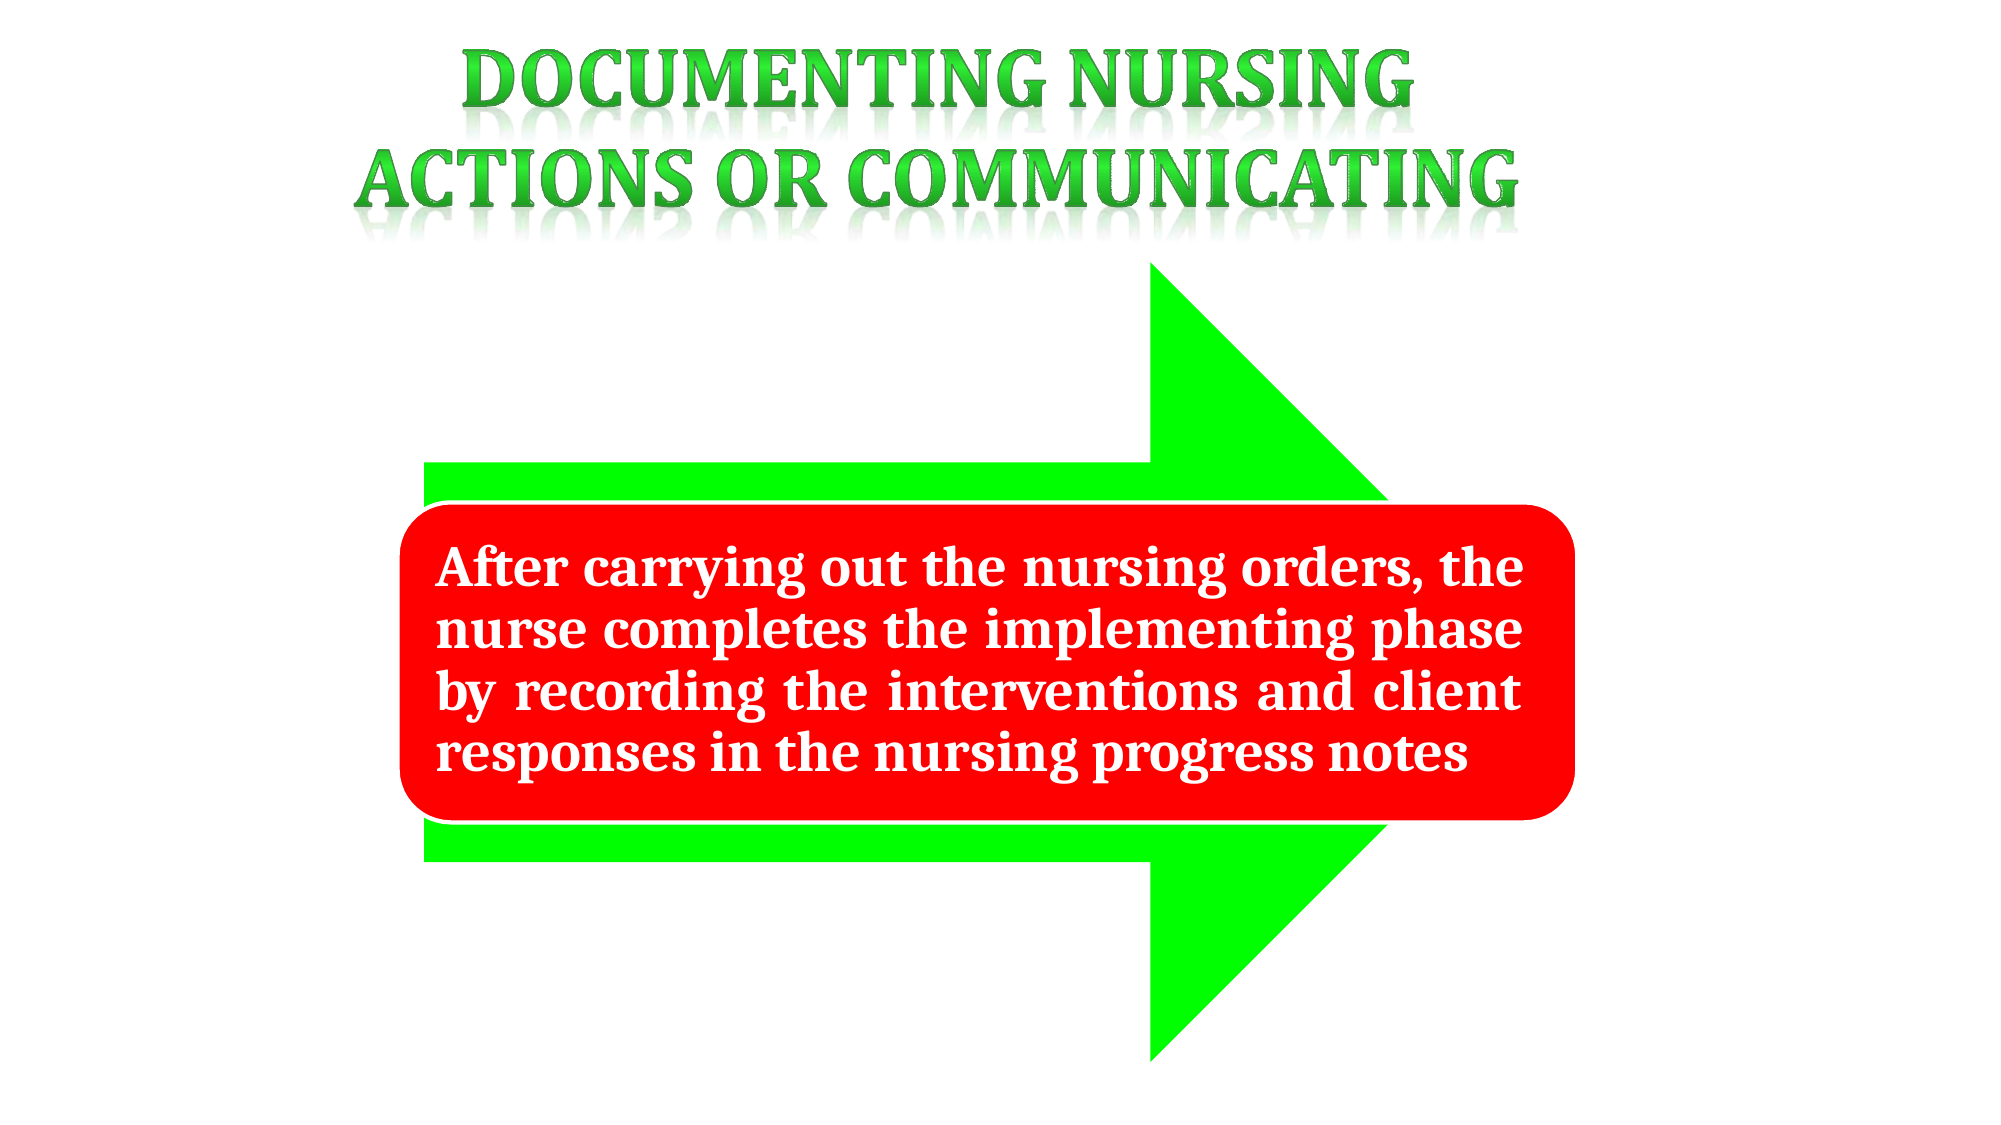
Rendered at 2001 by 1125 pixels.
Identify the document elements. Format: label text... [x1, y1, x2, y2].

text_box [912, 50, 934, 106]
text_box [683, 50, 747, 106]
text_box [1250, 49, 1388, 107]
text_box [1070, 50, 1120, 106]
text_box [1330, 150, 1378, 206]
text_box [567, 149, 679, 207]
text_box [743, 149, 873, 207]
text_box [953, 150, 1016, 206]
text_box [354, 150, 409, 207]
text_box [580, 49, 621, 107]
text_box [548, 49, 603, 107]
text_box [1484, 149, 1518, 201]
text_box [1384, 150, 1406, 206]
text_box [862, 149, 919, 207]
text_box [1236, 49, 1274, 107]
text_box After carrying out the nursing orders, the nurse completes the implementing phase by recording the interventions and client responses in the nursing progress notes [433, 527, 1541, 784]
text_box [457, 150, 506, 206]
text_box [655, 149, 692, 207]
text_box [754, 50, 796, 106]
text_box [802, 50, 852, 106]
text_box [1093, 150, 1144, 207]
text_box [541, 149, 591, 207]
text_box [353, 206, 1520, 243]
text_box [1470, 149, 1518, 207]
text_box [1236, 149, 1277, 207]
text_box [998, 49, 1046, 107]
text_box [941, 50, 991, 106]
text_box [1379, 49, 1413, 101]
text_box [594, 49, 1021, 107]
text_box [512, 150, 534, 206]
text_box [1511, 184, 1518, 207]
text_box [1365, 49, 1414, 107]
text_box [424, 262, 1391, 509]
text_box [1150, 150, 1200, 206]
text_box [775, 150, 827, 206]
text_box [895, 149, 945, 207]
text_box [397, 502, 1578, 823]
text_box [1413, 150, 1463, 206]
text_box [425, 149, 565, 207]
text_box [1125, 50, 1177, 107]
text_box [1023, 150, 1087, 206]
text_box [717, 149, 767, 207]
text_box [626, 50, 678, 107]
text_box [463, 50, 514, 106]
text_box [1279, 150, 1334, 207]
text_box [1206, 150, 1229, 206]
text_box [1407, 84, 1413, 107]
text_box [522, 49, 572, 107]
text_box [668, 149, 741, 207]
text_box [1279, 50, 1302, 106]
text_box [354, 149, 435, 207]
text_box [1250, 149, 1493, 207]
text_box [463, 49, 545, 107]
text_box [857, 50, 906, 106]
text_box [424, 816, 1390, 1062]
text_box [1182, 50, 1235, 106]
text_box [921, 149, 1260, 207]
text_box [462, 106, 1416, 143]
text_box [411, 149, 452, 207]
text_box [599, 150, 649, 206]
text_box [849, 149, 890, 207]
text_box [1011, 49, 1261, 107]
text_box [1308, 50, 1359, 106]
